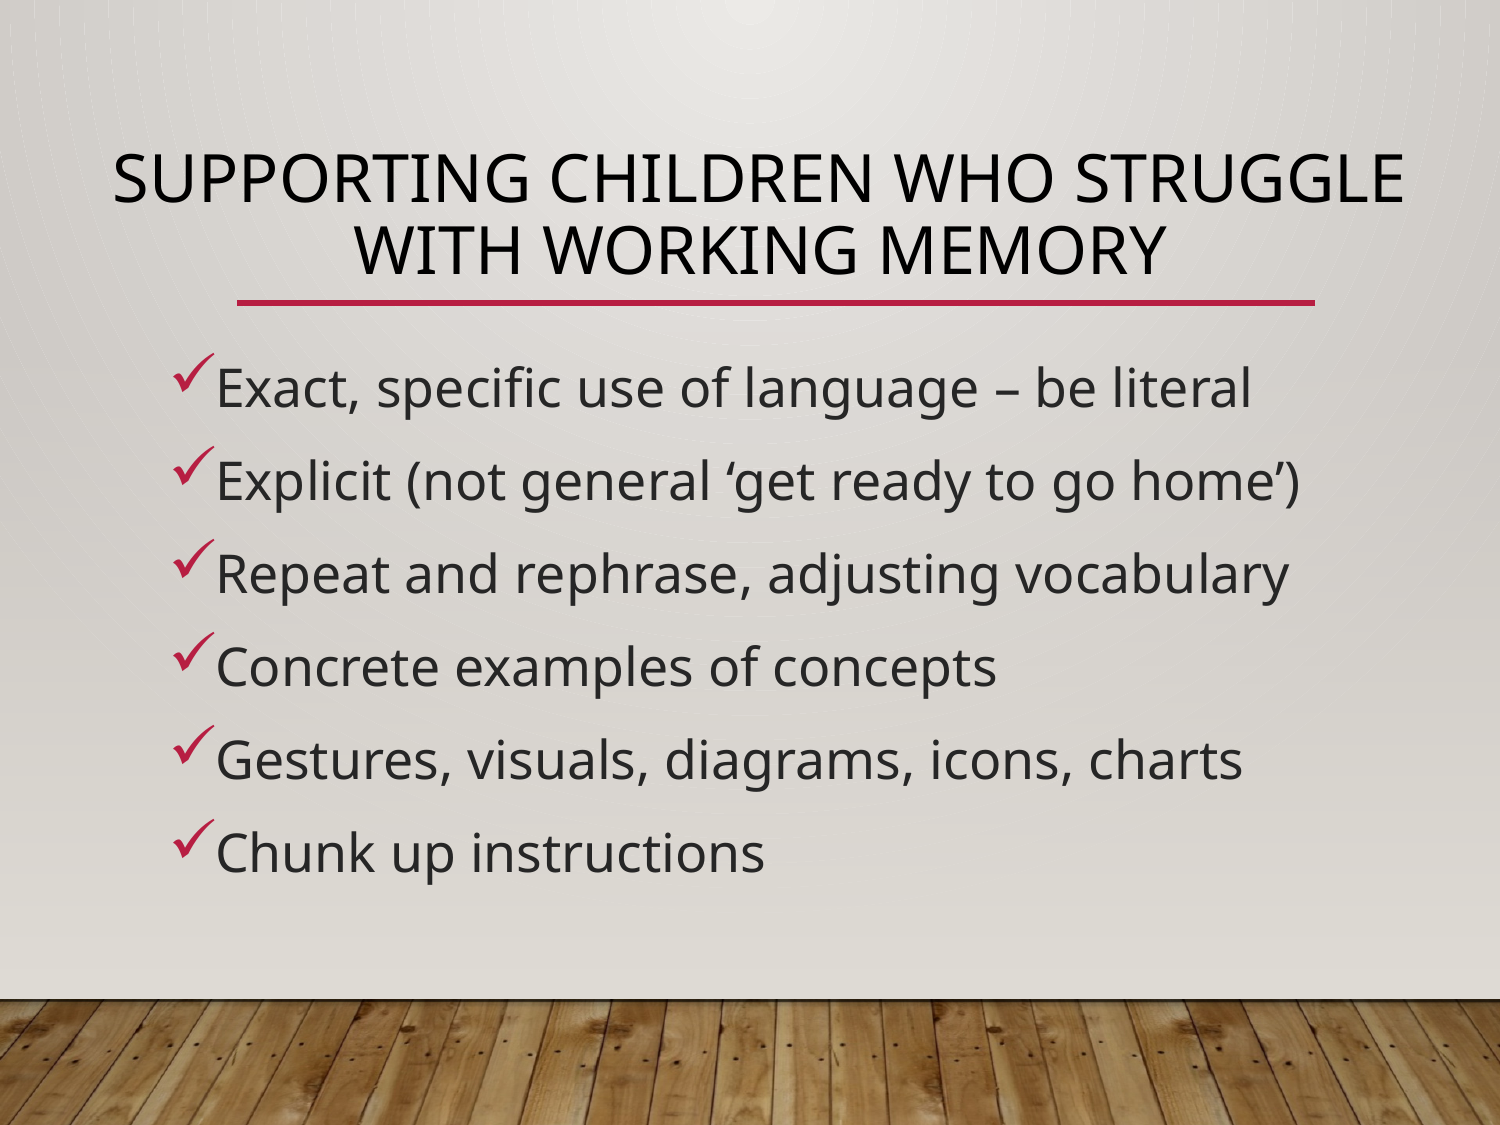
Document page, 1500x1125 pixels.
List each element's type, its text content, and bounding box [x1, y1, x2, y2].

title supporting children who struggle with working memory [97, 137, 1424, 310]
text_box [62, 224, 963, 311]
text_box Exact, specific use of language – be literal Explicit (not general ‘get ready to go home’) Repeat and rephrase, adjusting vocabulary Concrete examples of concepts Gestures, visuals, diagrams, icons, charts Chunk up instructions [153, 339, 1365, 1047]
picture [0, 999, 1500, 1125]
